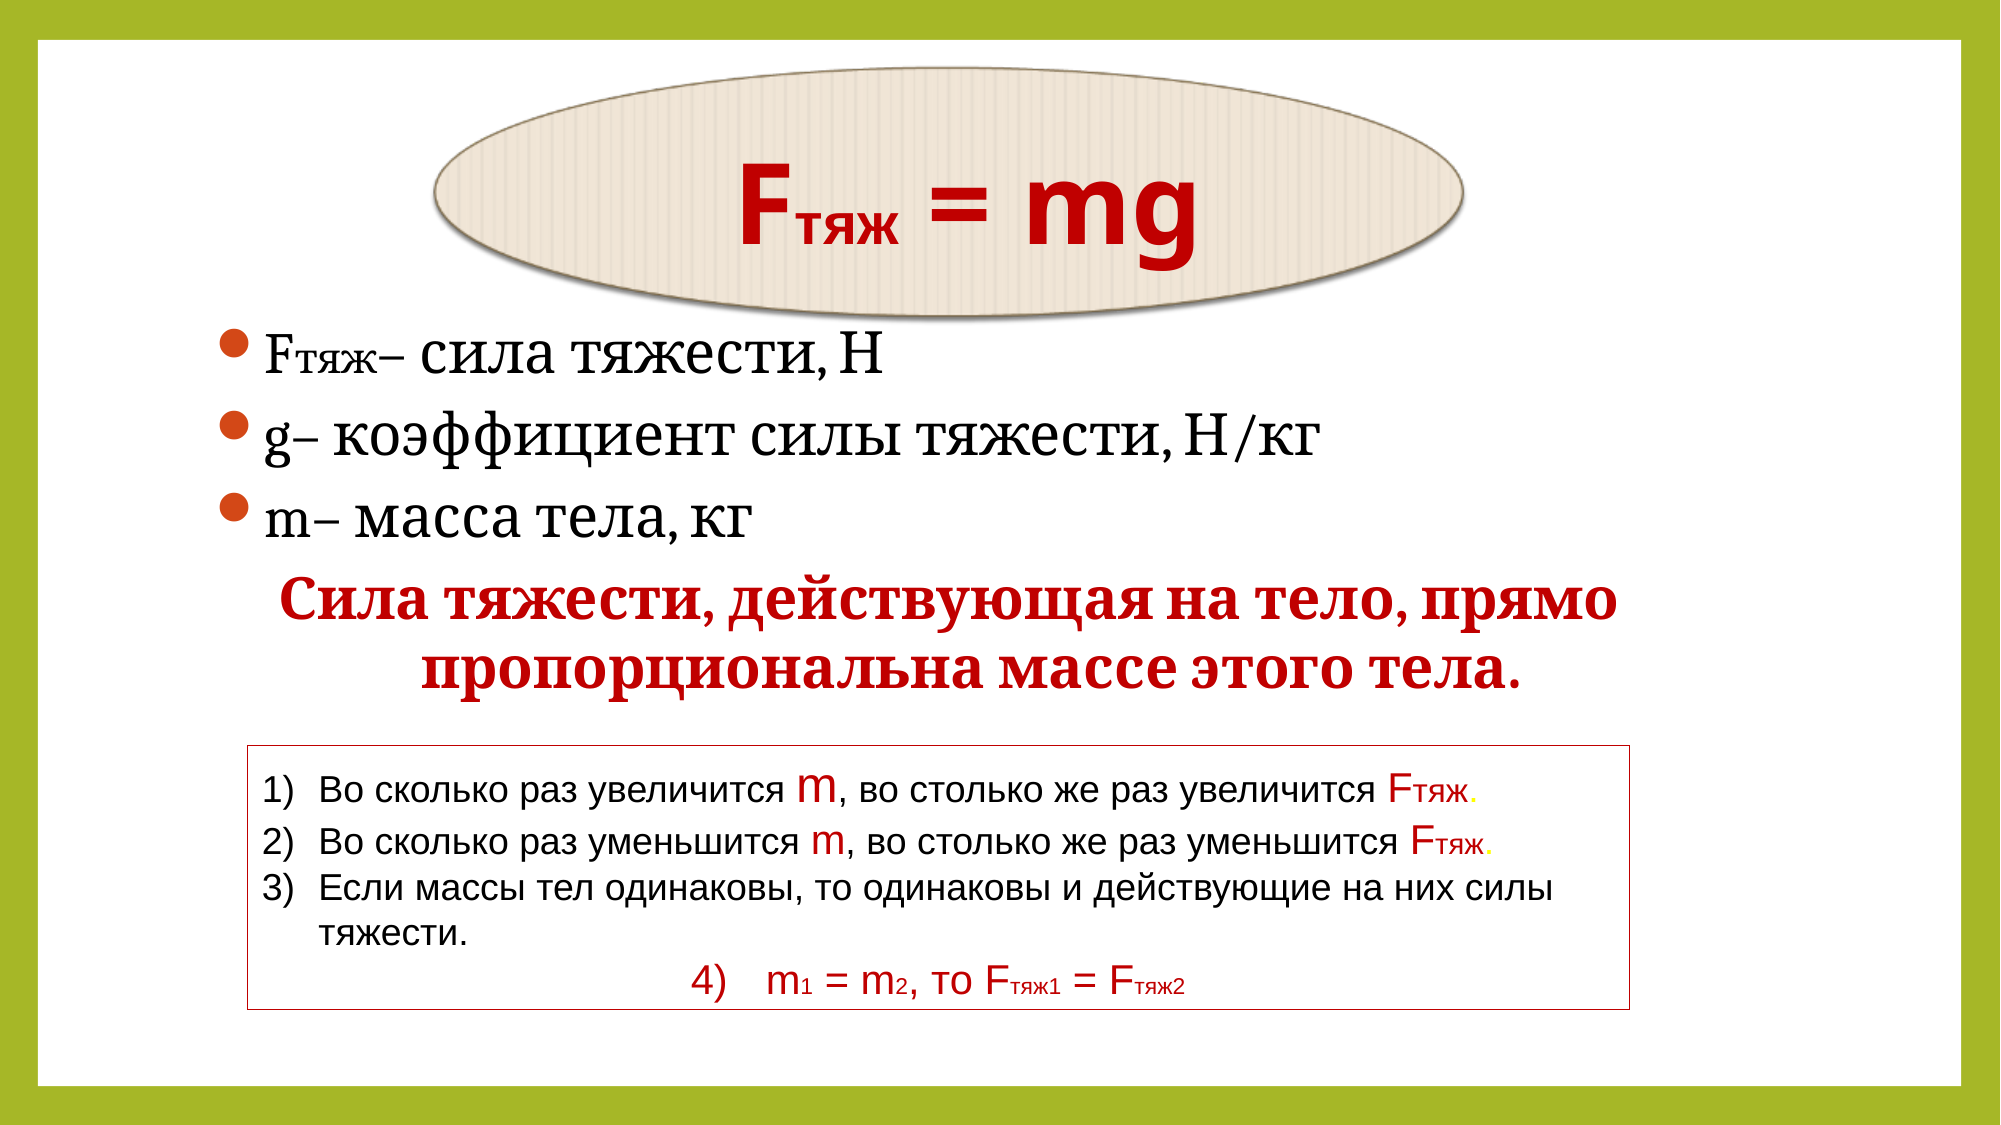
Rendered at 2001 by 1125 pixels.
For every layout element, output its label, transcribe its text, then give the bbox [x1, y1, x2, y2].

picture [425, 63, 1473, 329]
text_box Fтяж– сила тяжести, Н g– коэффициент силы тяжести, Н/кг m– масса тела, кг Сила тяжести, действующая на тело, прямо пропорциональна массе этого тела. [200, 307, 1698, 709]
text_box Во сколько раз увеличится m, во столько же раз увеличится Fтяж. Во сколько раз уменьшится m, во столько же раз уменьшится Fтяж. Если массы тел одинаковы, то одинаковы и действующие на них силы тяжести. m1 = m2, то Fтяж1 = Fтяж2 [247, 745, 1630, 1010]
